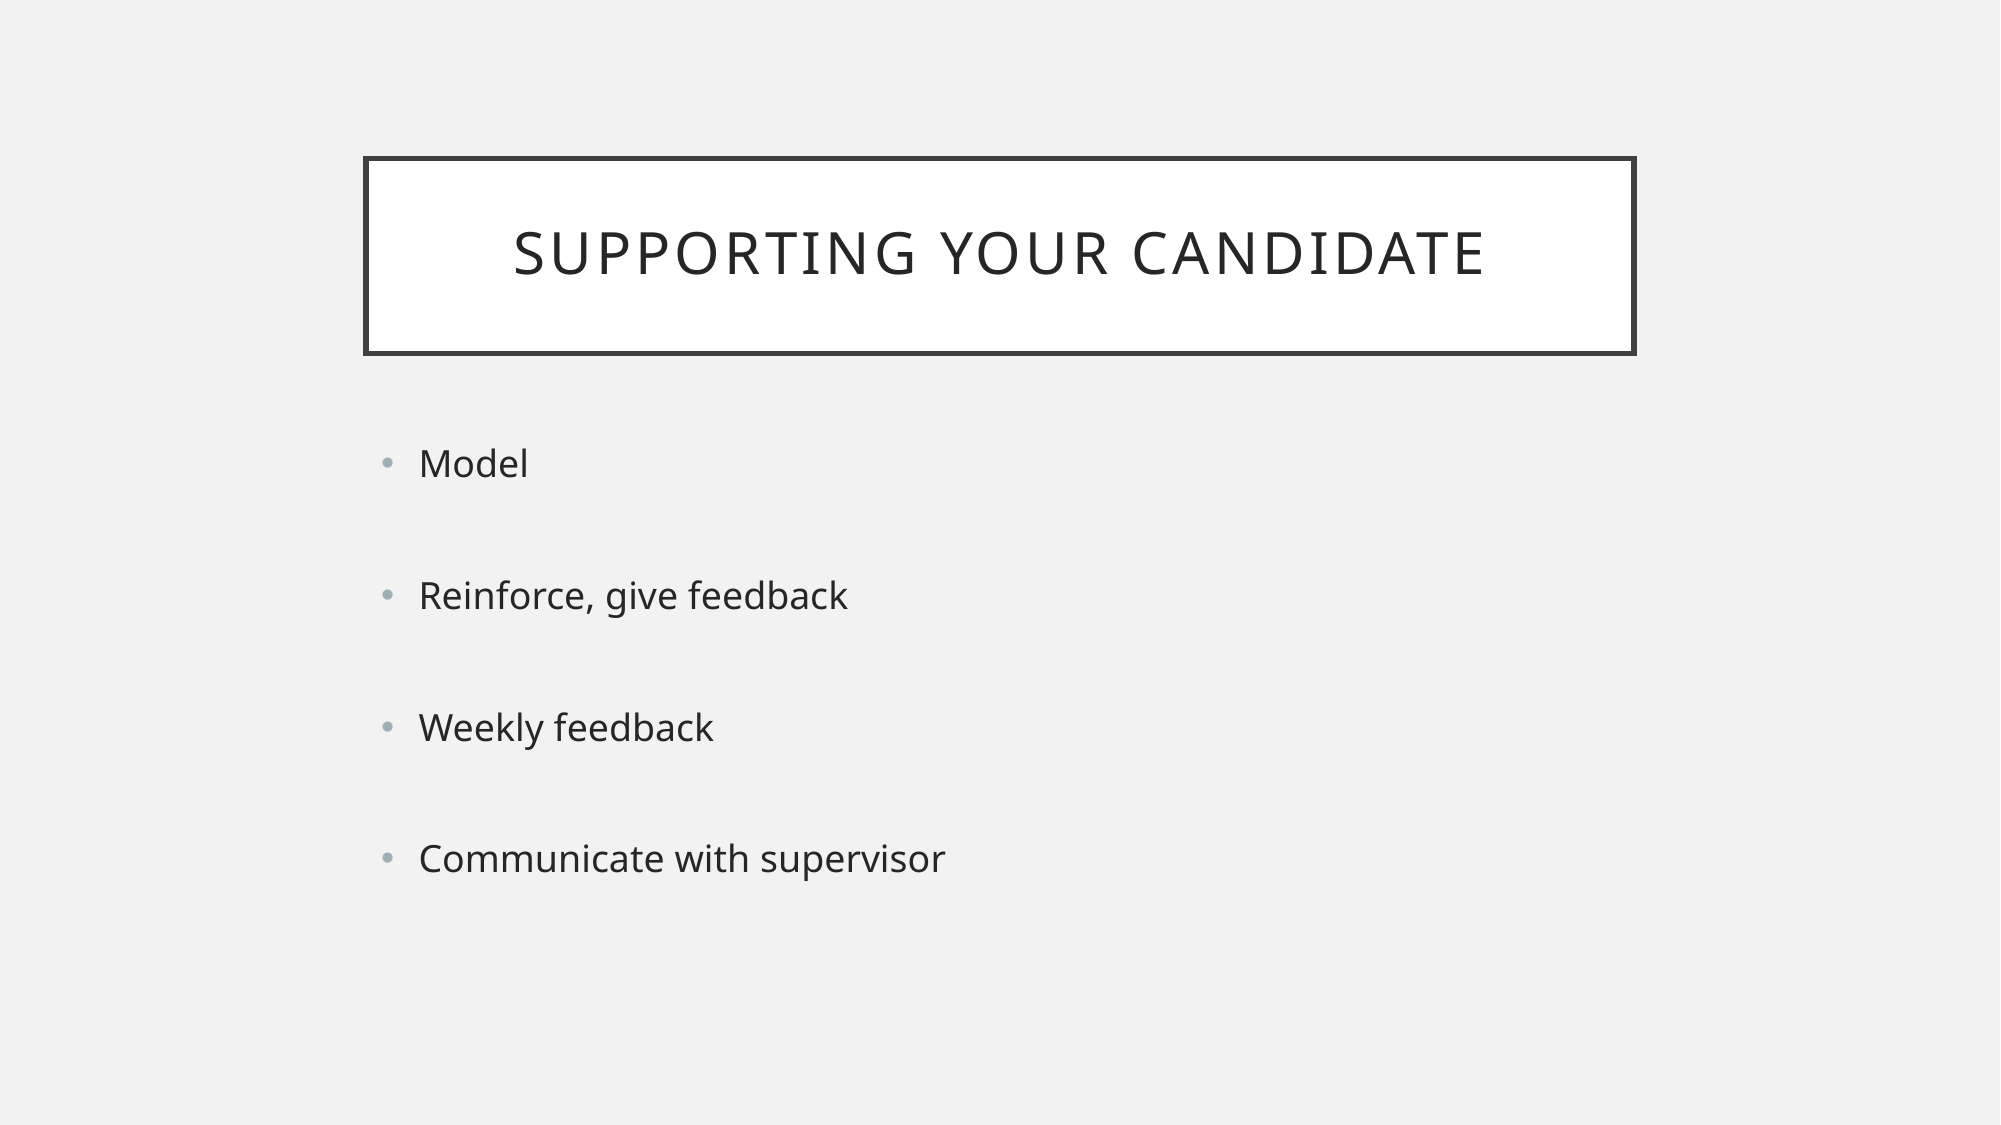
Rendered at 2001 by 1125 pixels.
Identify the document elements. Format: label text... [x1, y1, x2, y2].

list Model Reinforce, give feedback Weekly feedback Communicate with supervisor [366, 432, 1634, 942]
title Supporting your candidate [363, 156, 1637, 356]
